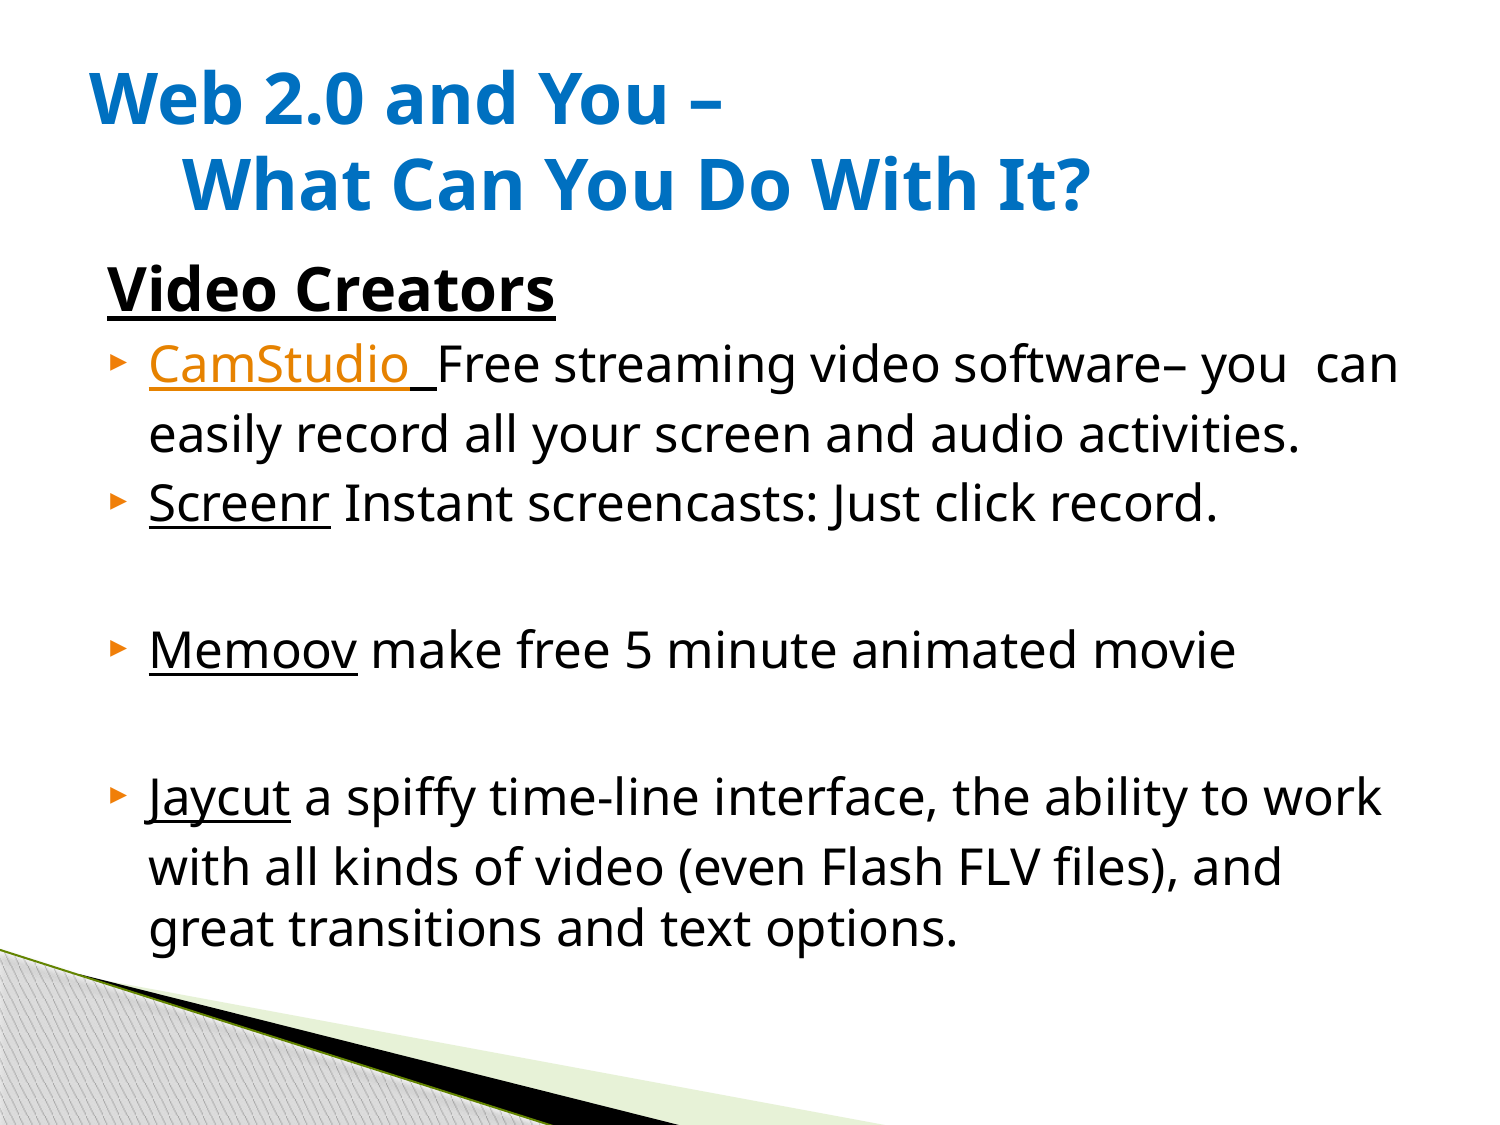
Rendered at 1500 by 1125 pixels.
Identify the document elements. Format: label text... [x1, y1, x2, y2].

list Video Creators CamStudio Free streaming video software– you can easily record all your screen and audio activities. Screenr Instant screencasts: Just click record. Memoov make free 5 minute animated movie Jaycut a spiffy time-line interface, the ability to work with all kinds of video (even Flash FLV files), and great transitions and text options. [75, 243, 1425, 986]
title Web 2.0 and You – What Can You Do With It? [75, 45, 1425, 233]
